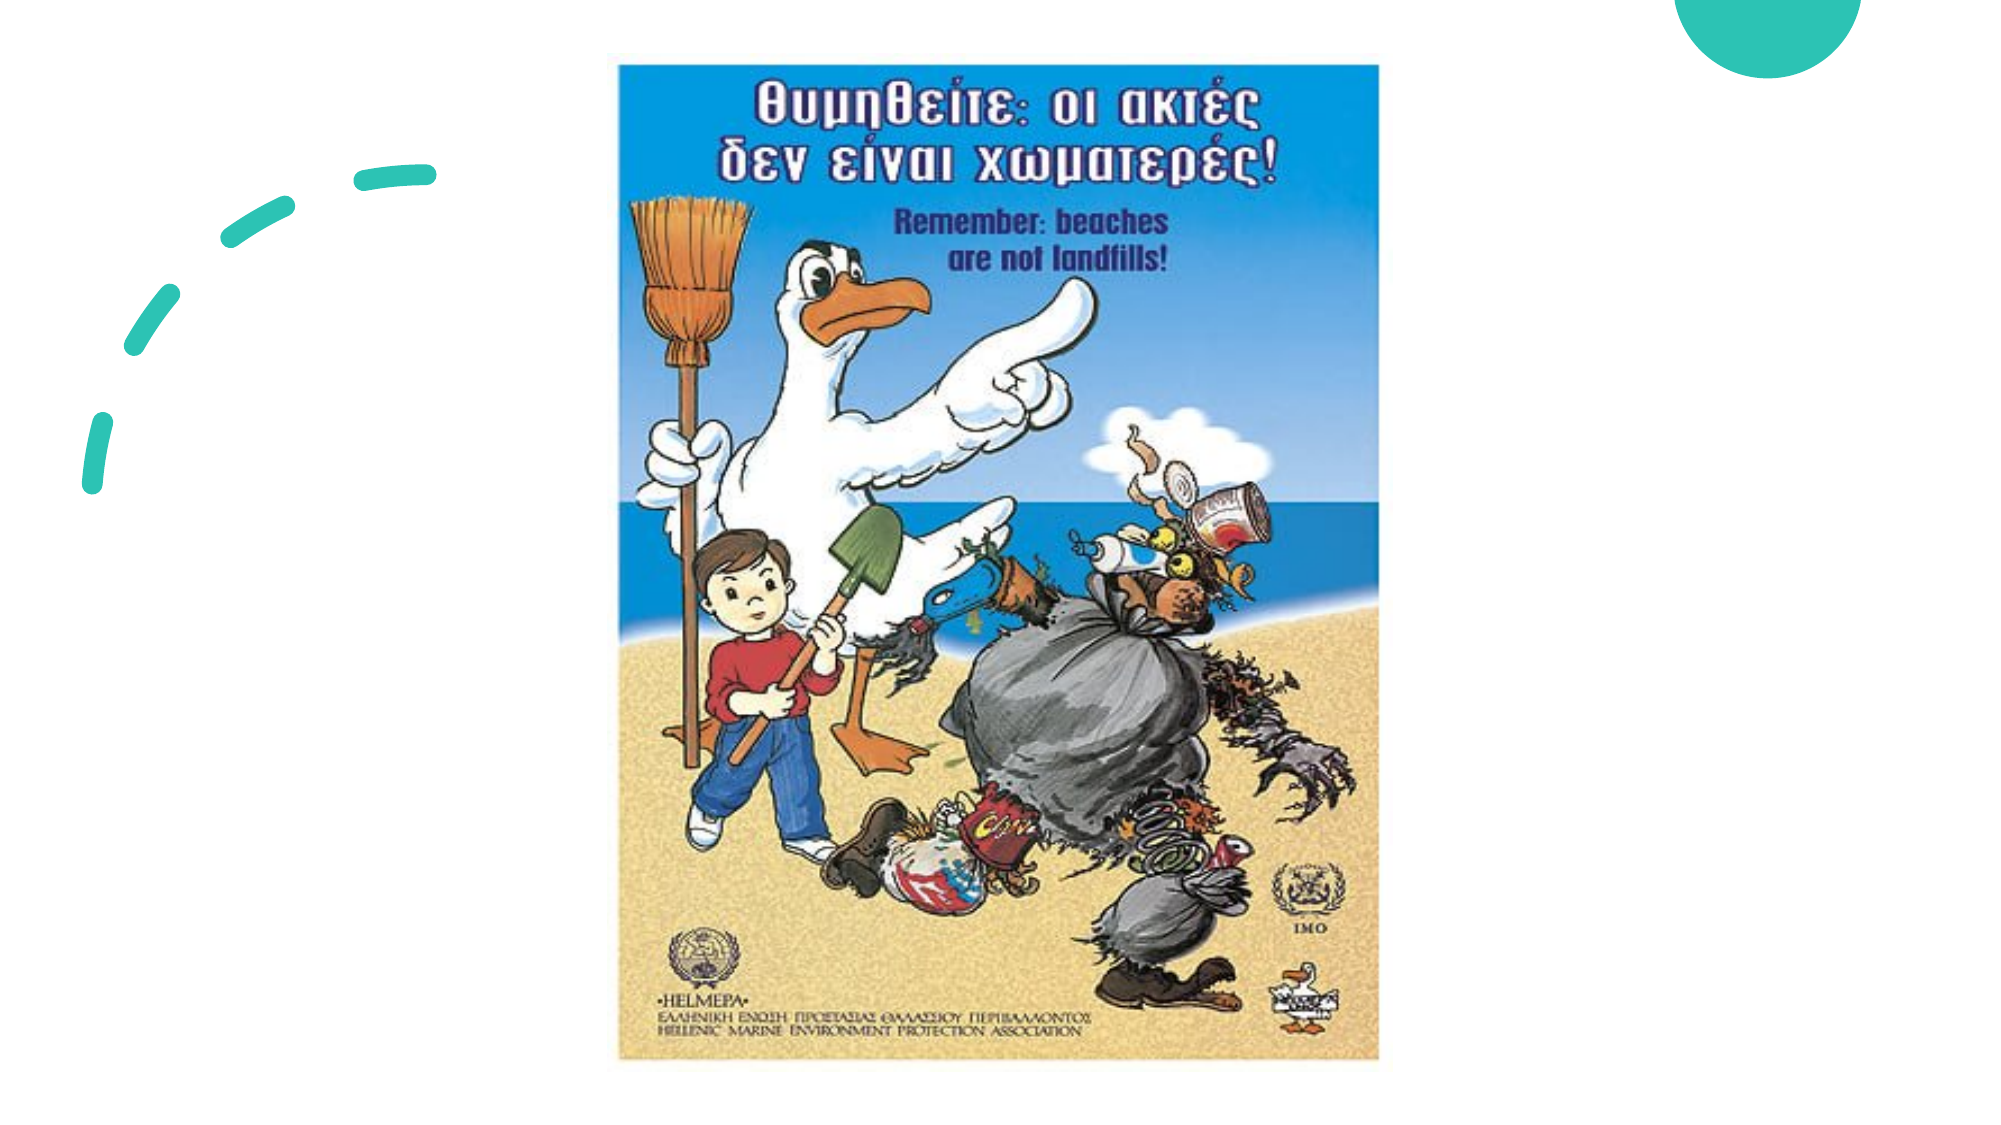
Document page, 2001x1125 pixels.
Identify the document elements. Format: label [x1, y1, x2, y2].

picture [607, 53, 1393, 1072]
